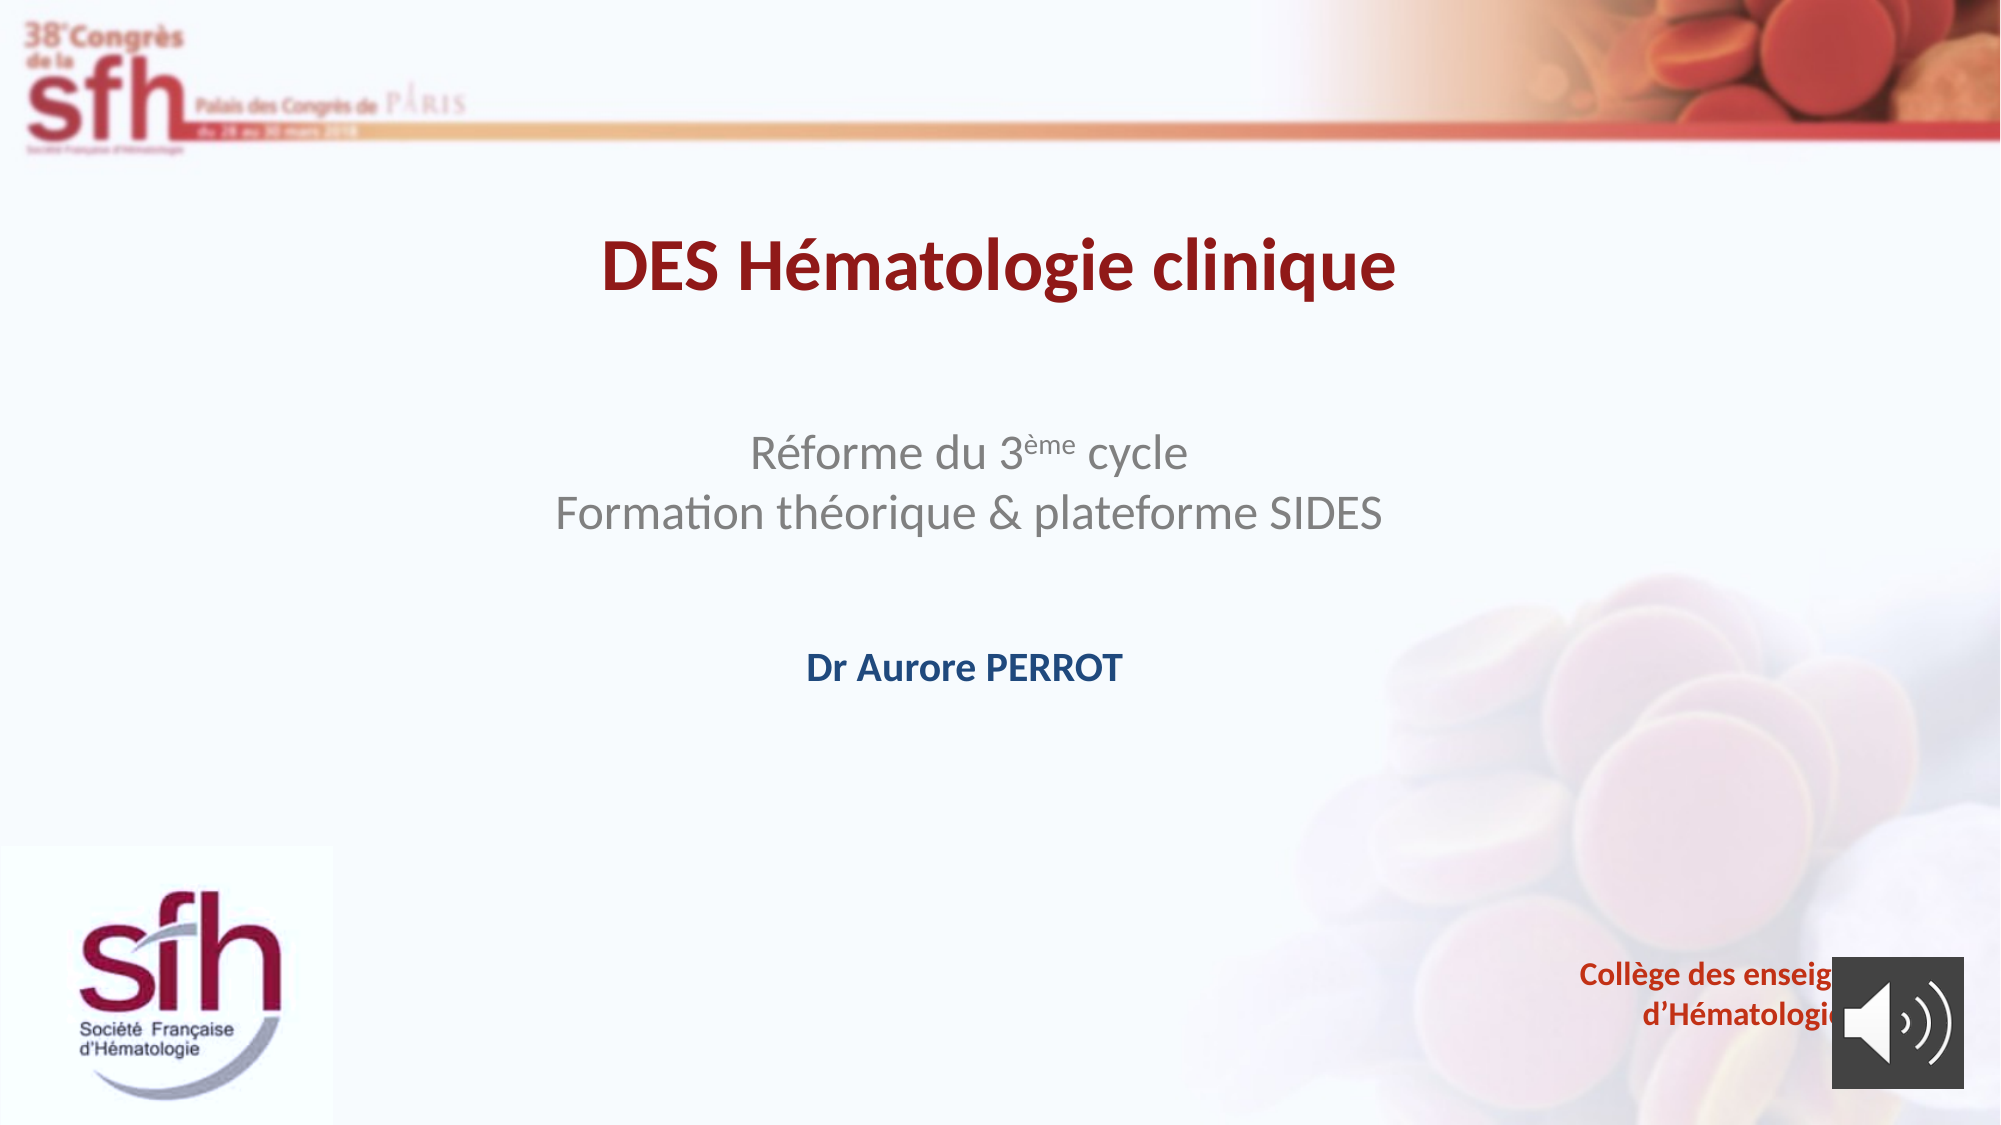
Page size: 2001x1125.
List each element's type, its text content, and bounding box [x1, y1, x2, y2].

text_box Réforme du 3ème cycle Formation théorique & plateforme SIDES Dr Aurore PERROT [276, 411, 1662, 742]
text_box DES Hématologie clinique [456, 208, 1544, 358]
text_box Collège des enseignants d’Hématologie [1543, 945, 1945, 1040]
picture [0, 0, 2001, 1125]
